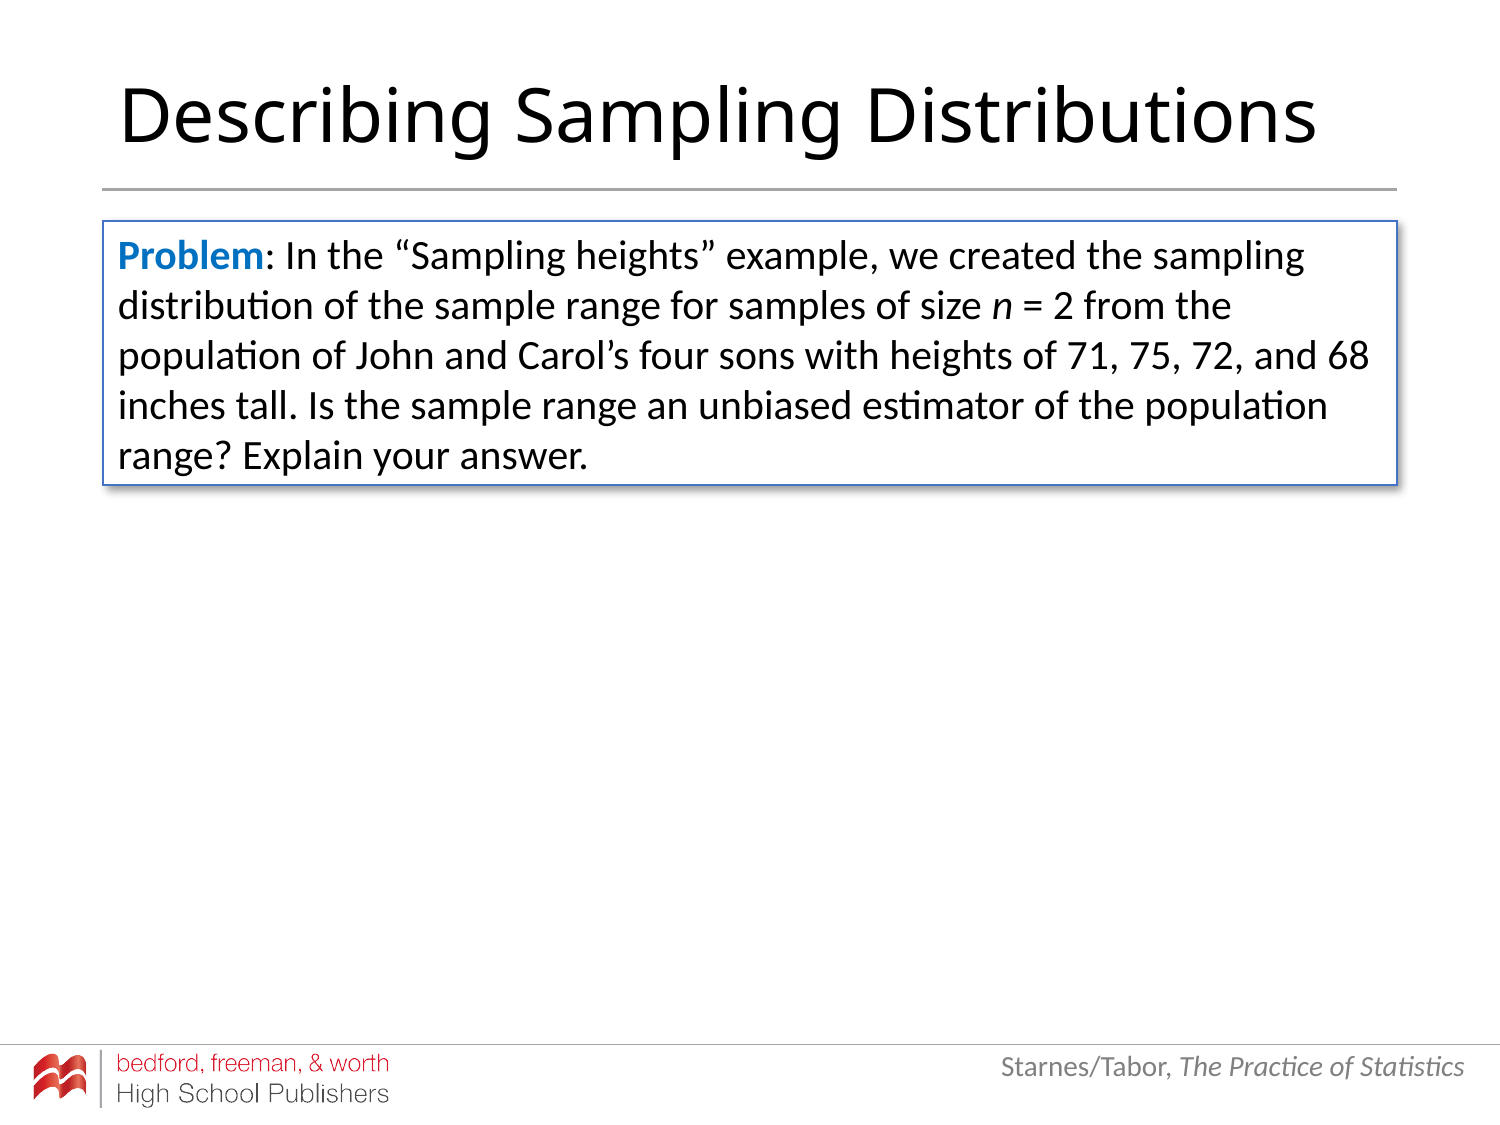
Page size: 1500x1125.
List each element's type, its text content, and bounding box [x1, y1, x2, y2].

text_box Problem: In the “Sampling heights” example, we created the sampling distribution of the sample range for samples of size n = 2 from the population of John and Carol’s four sons with heights of 71, 75, 72, and 68 inches tall. Is the sample range an unbiased estimator of the population range? Explain your answer. [102, 220, 1398, 486]
picture [30, 1046, 392, 1111]
title Describing Sampling Distributions [103, 59, 1397, 178]
